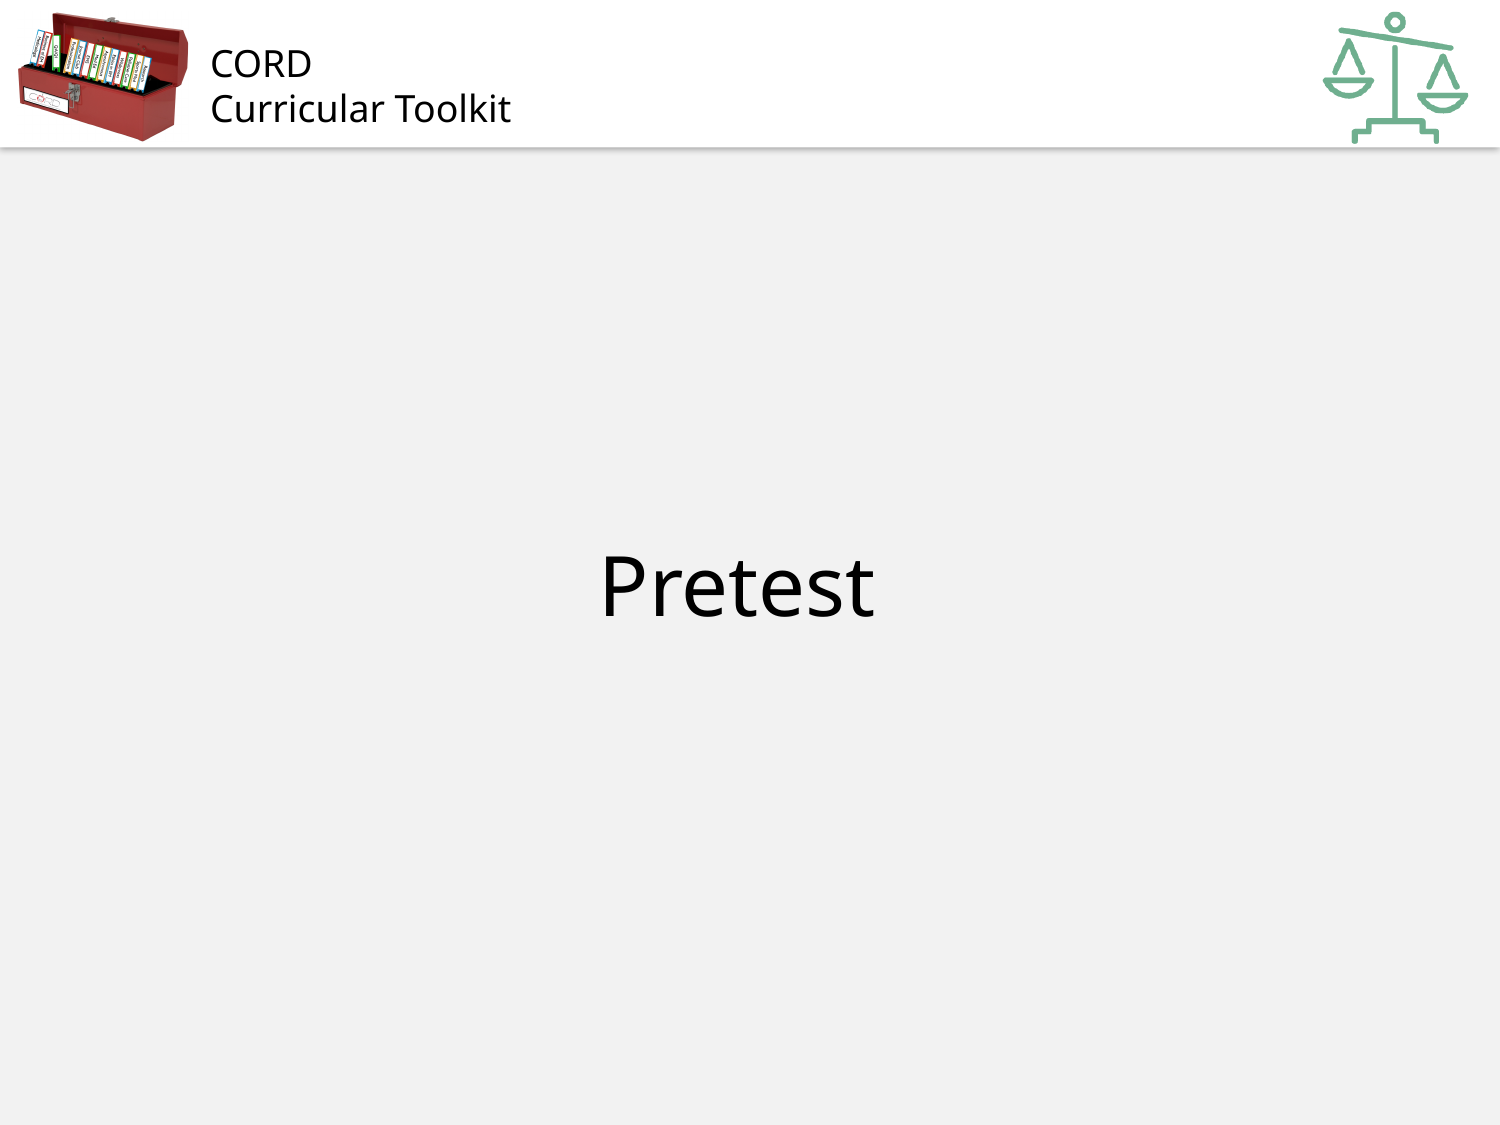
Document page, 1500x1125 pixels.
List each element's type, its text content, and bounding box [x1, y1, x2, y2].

picture [1312, 0, 1477, 160]
title Pretest [99, 462, 1375, 704]
